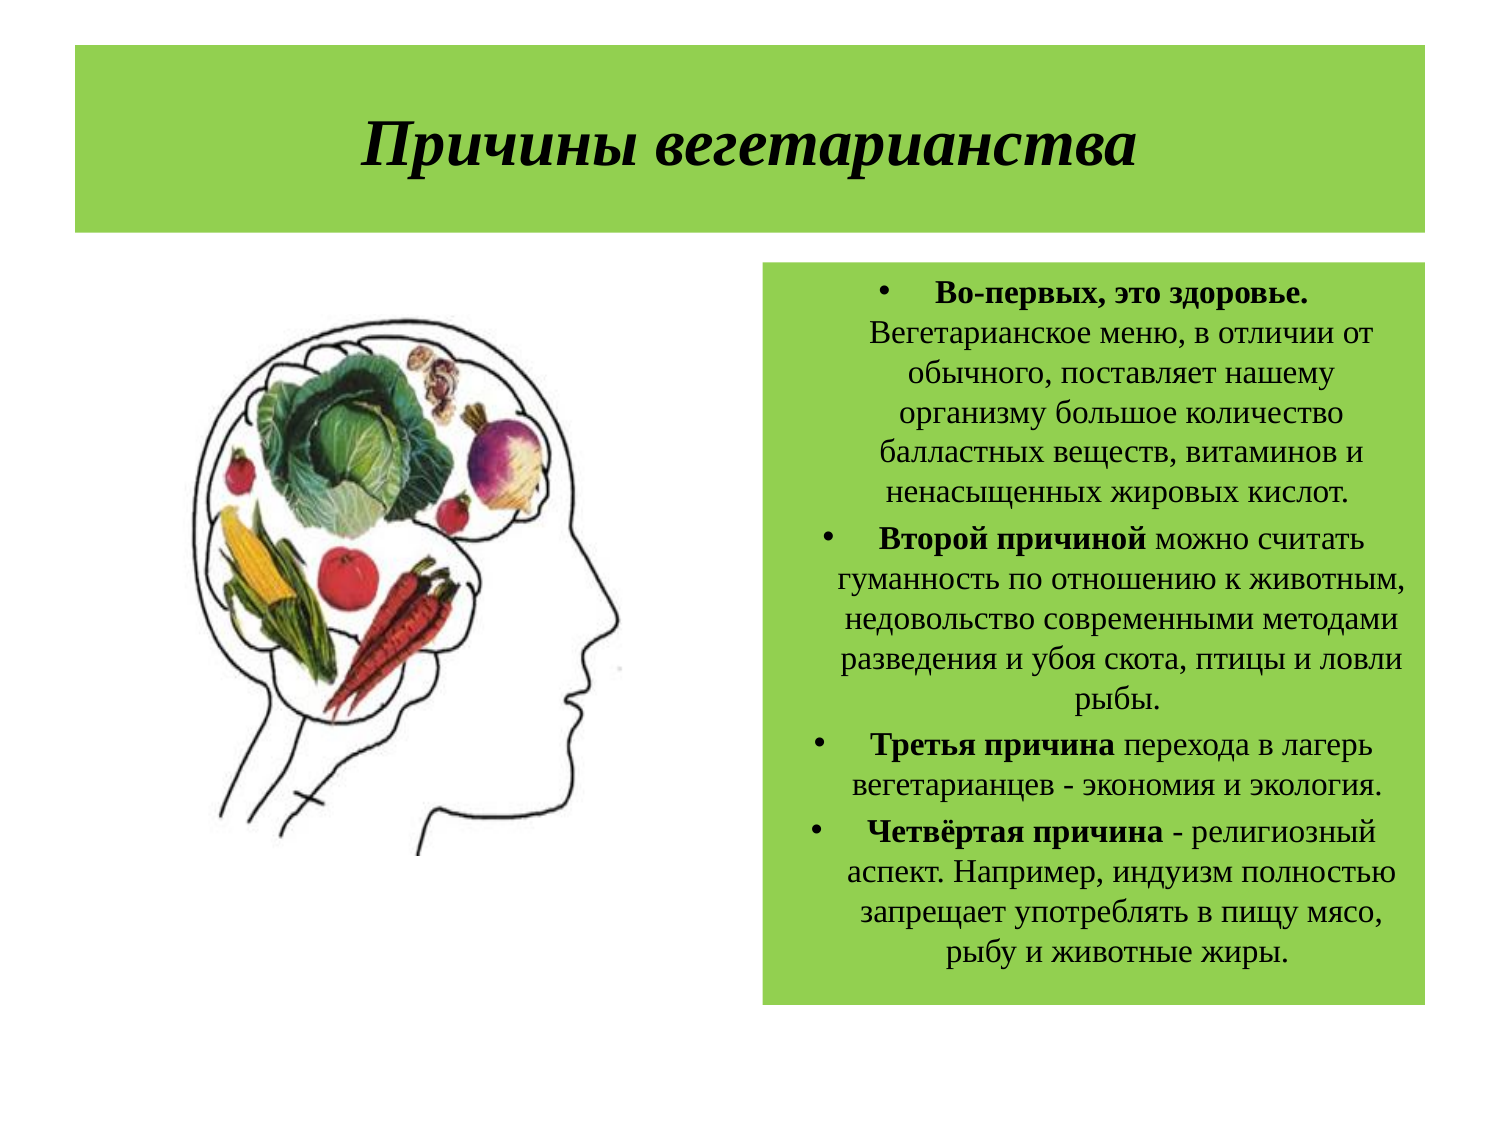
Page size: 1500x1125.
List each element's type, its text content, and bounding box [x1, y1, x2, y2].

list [171, 314, 641, 856]
title Причины вегетарианства [75, 45, 1425, 233]
list Во-первых, это здоровье. Вегетарианское меню, в отличии от обычного, поставляет нашему организму большое количество балластных веществ, витаминов и ненасыщенных жировых кислот. Второй причиной можно считать гуманность по отношению к животным, недовольство современными методами разведения и убоя скота, птицы и ловли рыбы. Третья причина перехода в лагерь вегетарианцев - экономия и экология. Четвёртая причина - религиозный аспект. Например, индуизм полностью запрещает употреблять в пищу мясо, рыбу и животные жиры. [762, 262, 1425, 1005]
